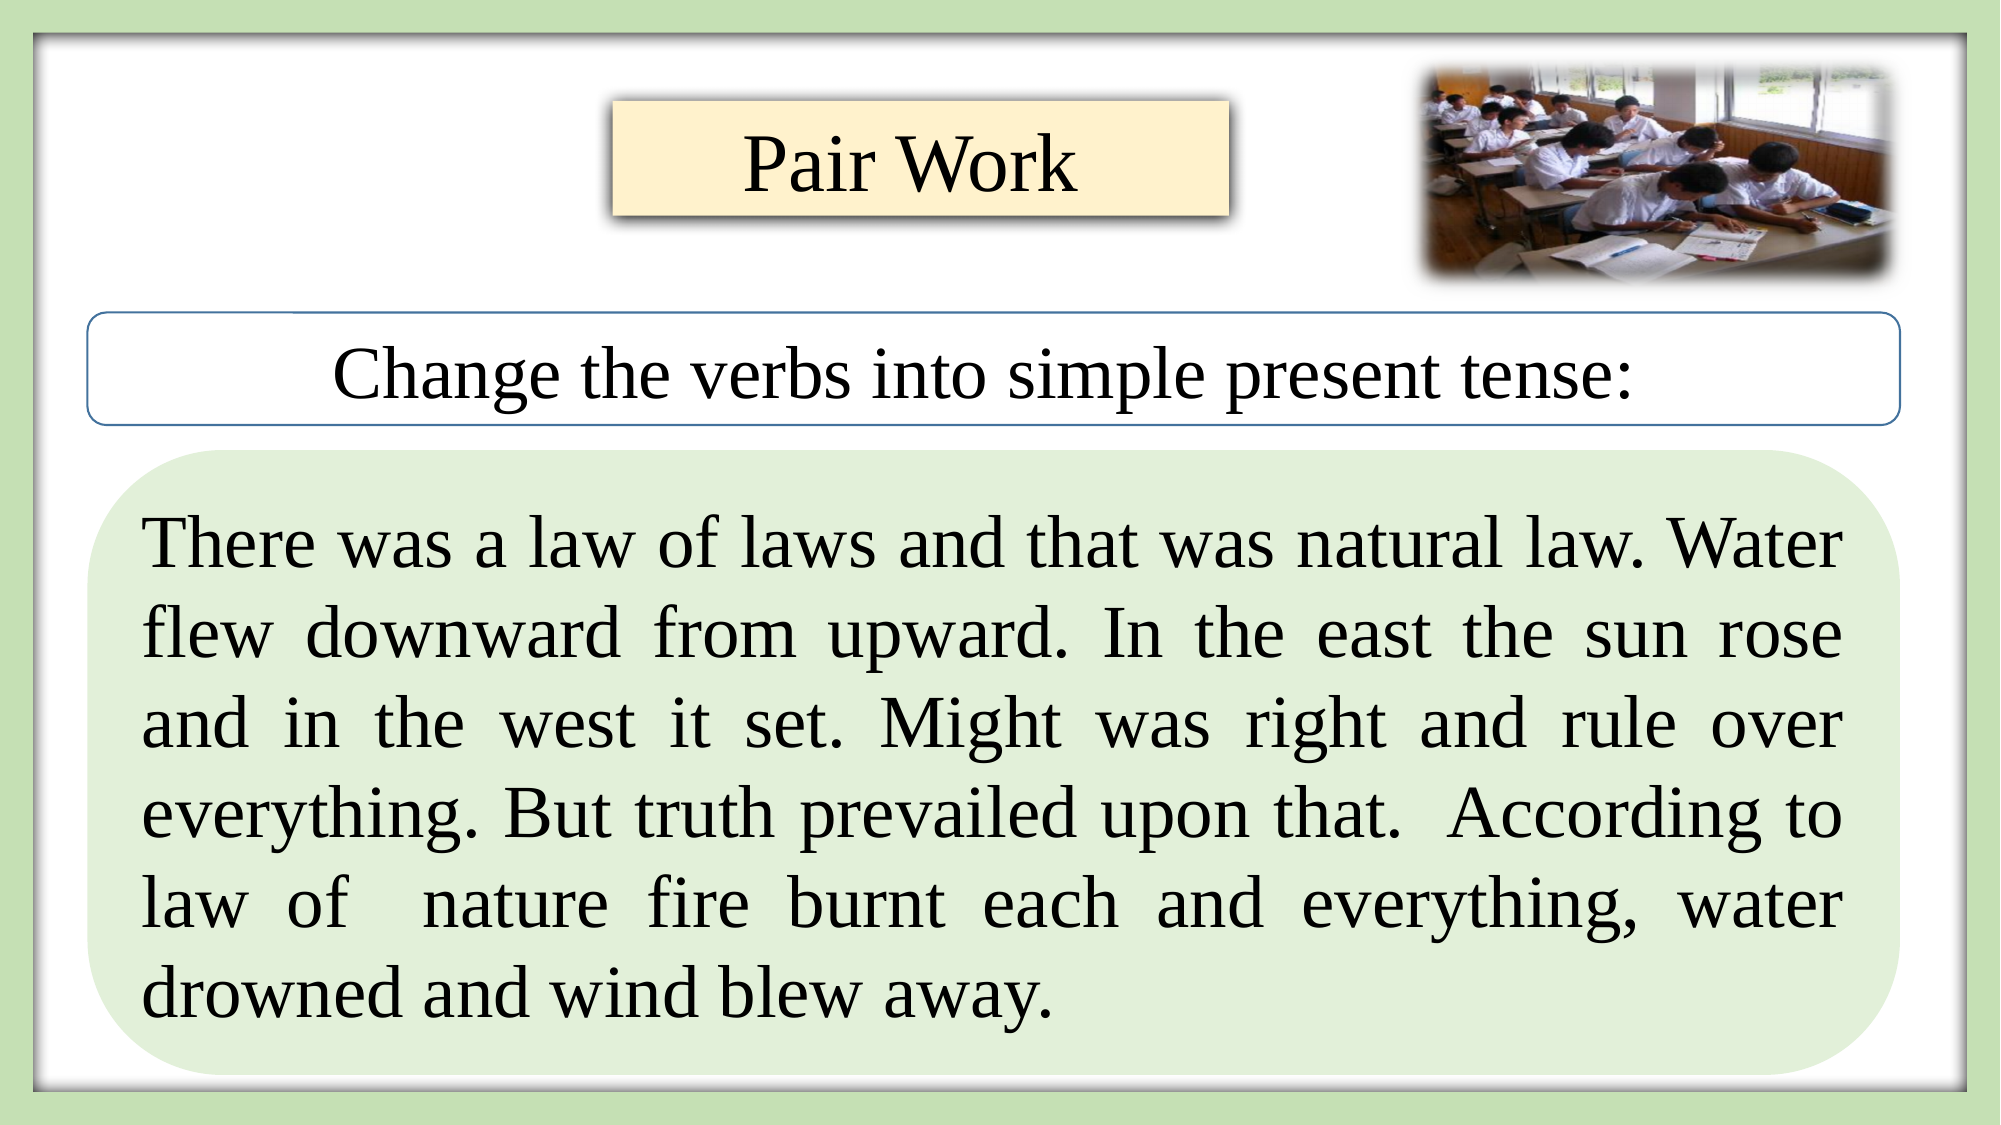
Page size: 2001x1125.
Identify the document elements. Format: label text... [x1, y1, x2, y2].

picture [1412, 59, 1900, 288]
text_box There was a law of laws and that was natural law. Water flew downward from upward. In the east the sun rose and in the west it set. Might was right and rule over everything. But truth prevailed upon that. According to law of nature fire burnt each and everything, water drowned and wind blew away. [86, 448, 1902, 1077]
text_box Pair Work [612, 100, 1229, 216]
text_box [0, 0, 2000, 1125]
text_box Change the verbs into simple present tense: [86, 311, 1902, 427]
